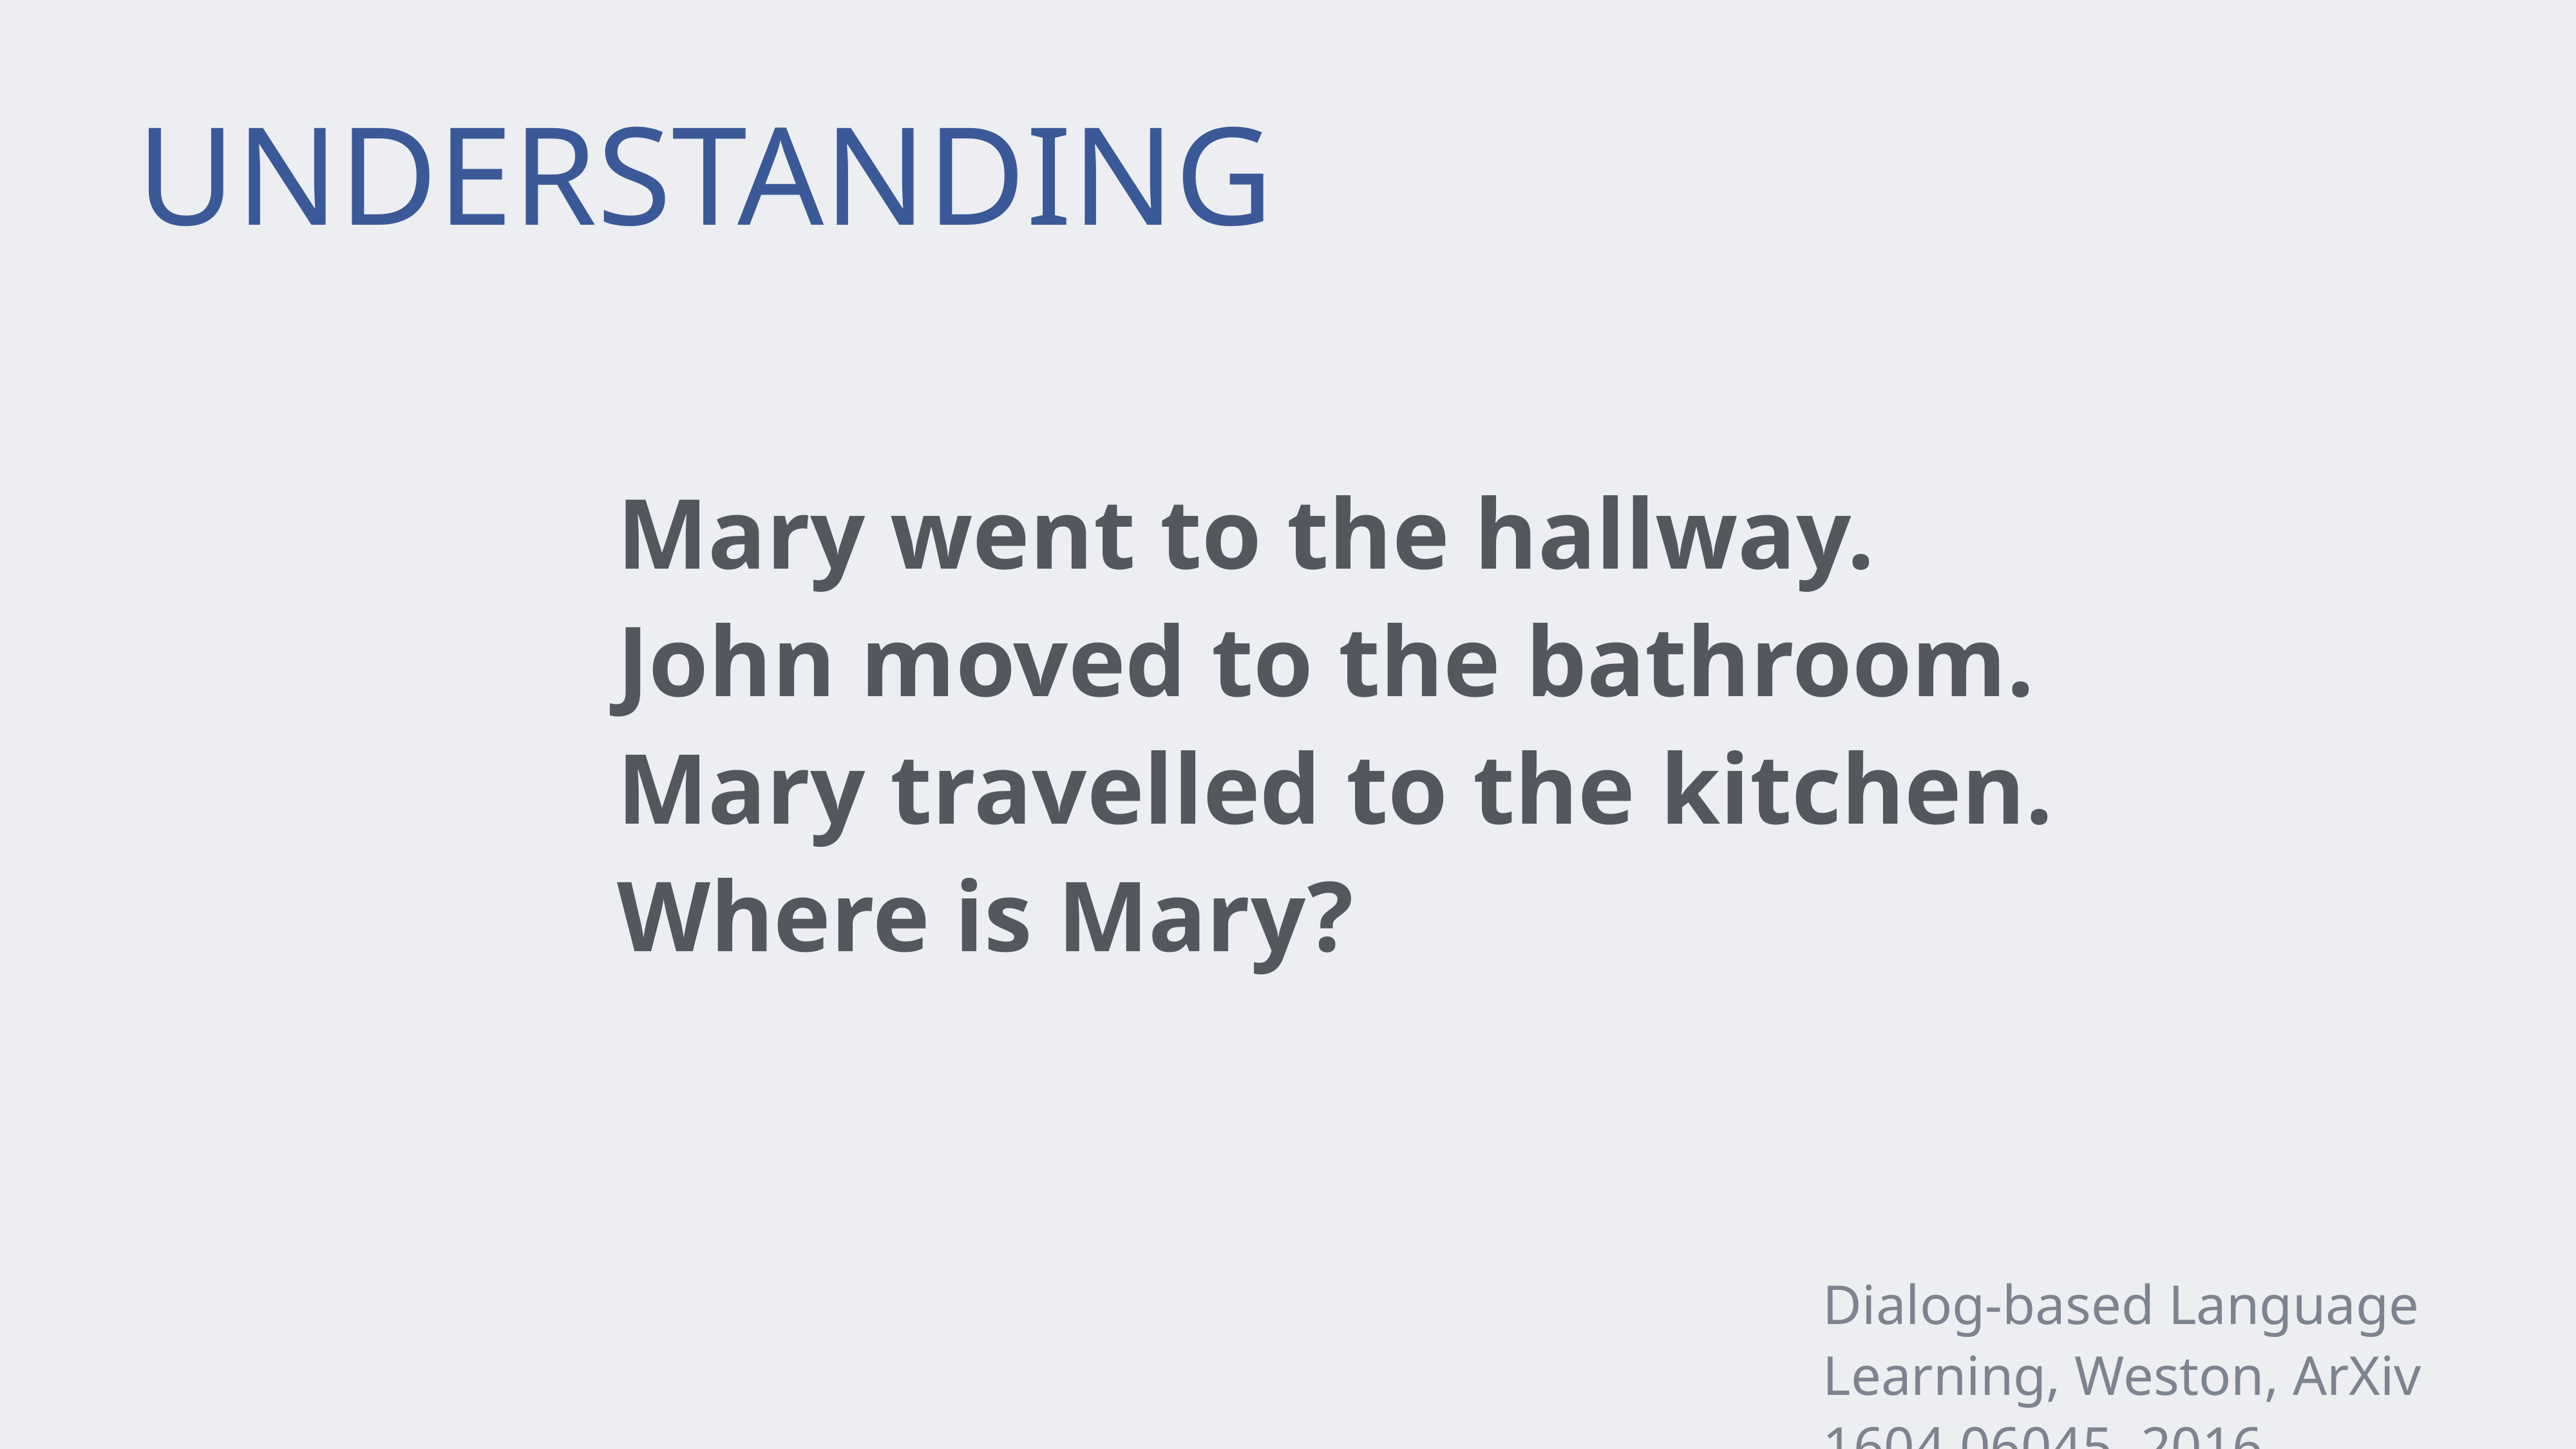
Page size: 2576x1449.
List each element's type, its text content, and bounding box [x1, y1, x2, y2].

title UNDERSTANDING [137, 89, 2391, 284]
text_box Dialog-based Language Learning, Weston, ArXiv 1604.06045, 2016 [1813, 1260, 2570, 1449]
text_box Mary went to the hallway. John moved to the bathroom. Mary travelled to the kitchen. Where is Mary? [607, 456, 2287, 976]
